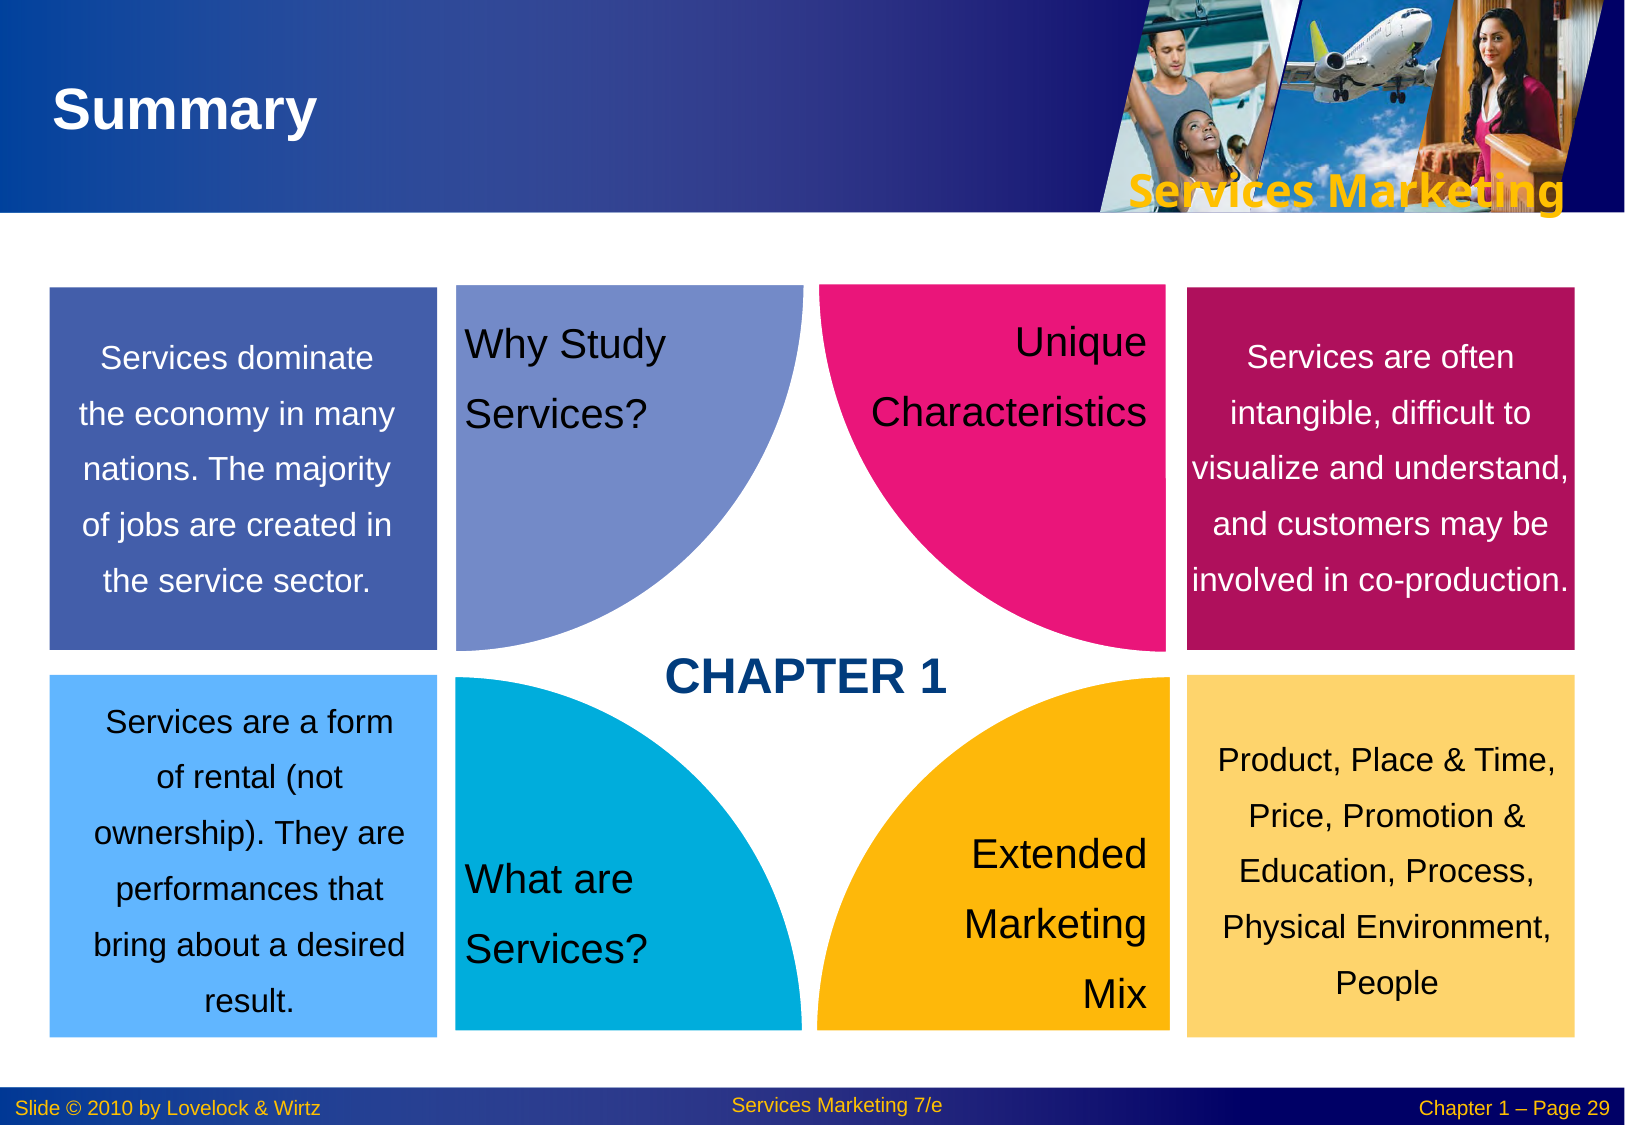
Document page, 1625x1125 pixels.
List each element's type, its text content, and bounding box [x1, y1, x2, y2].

text_box Product, Place & Time, Price, Promotion & Education, Process, Physical Environment, People [1393, 714, 1575, 1009]
text_box Services dominate the economy in many nations. The majority of jobs are created in the service sector. [62, 312, 244, 663]
title Summary [36, 37, 1088, 176]
text_box Services are a form of rental (not ownership). They are performances that bring about a desired result. [74, 676, 425, 1083]
text_box Services are often intangible, difficult to visualize and understand, and customers may be involved in co-production. [1393, 311, 1588, 659]
picture [1100, 0, 1604, 213]
picture [1162, 186, 1172, 192]
text_box [49, 674, 244, 1038]
text_box [1392, 1009, 1575, 1038]
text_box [249, 249, 1388, 1038]
text_box [49, 287, 244, 650]
text_box [1393, 287, 1575, 311]
text_box [1393, 674, 1575, 714]
picture [1546, 187, 1556, 202]
